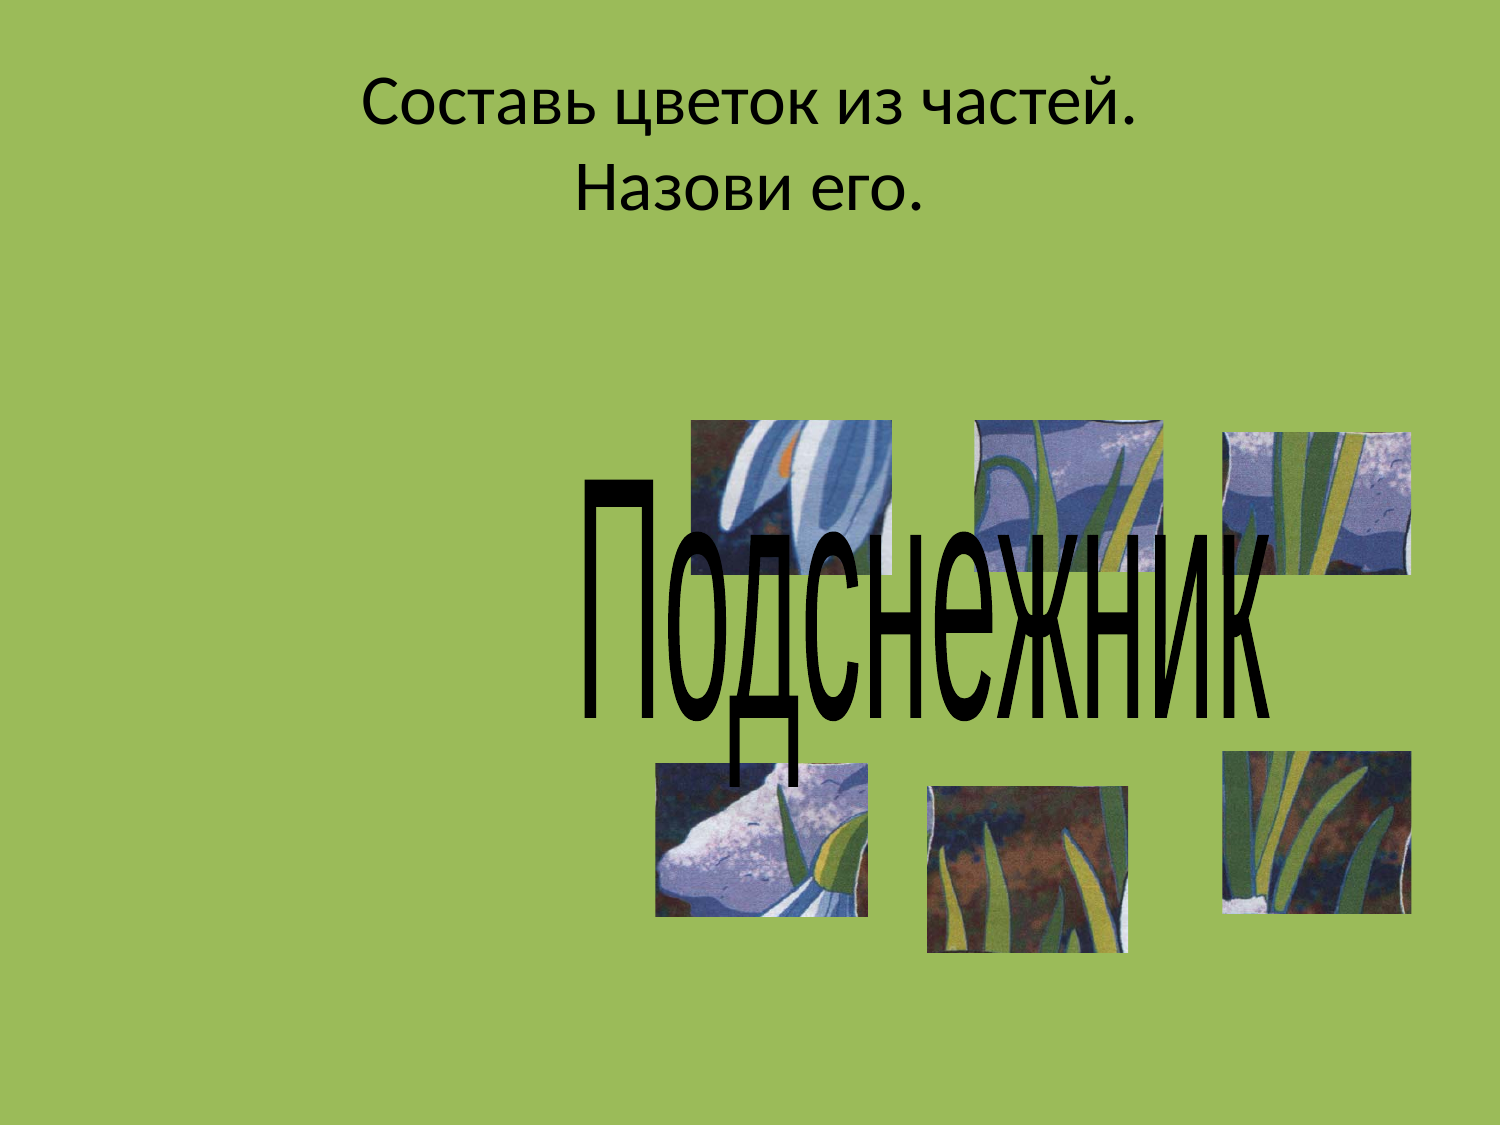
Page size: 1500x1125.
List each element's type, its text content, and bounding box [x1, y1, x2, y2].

picture [1222, 432, 1412, 575]
picture [1222, 751, 1412, 914]
picture [690, 420, 893, 575]
picture [655, 762, 869, 918]
picture [974, 420, 1164, 573]
picture [926, 786, 1129, 953]
title Составь цветок из частей. Назови его. [75, 45, 1425, 233]
